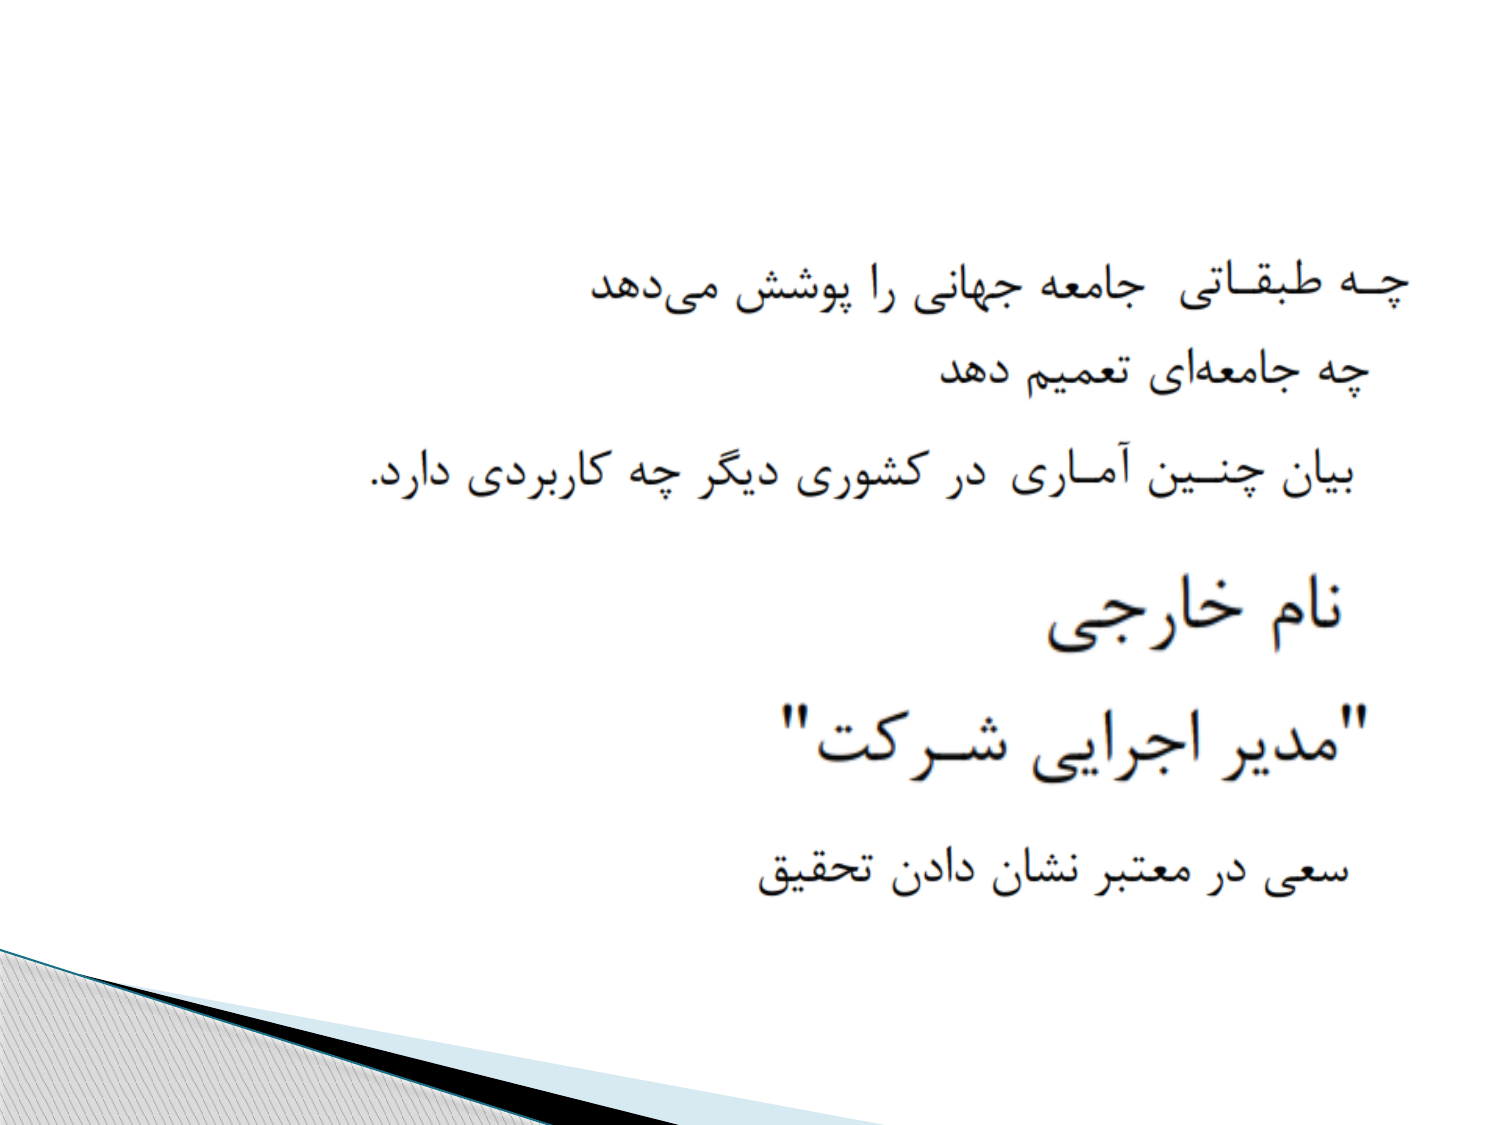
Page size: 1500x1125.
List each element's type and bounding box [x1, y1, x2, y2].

picture [362, 424, 1363, 513]
picture [587, 249, 1154, 327]
picture [1174, 237, 1418, 327]
picture [774, 549, 1384, 813]
picture [749, 837, 1362, 910]
picture [937, 337, 1387, 410]
